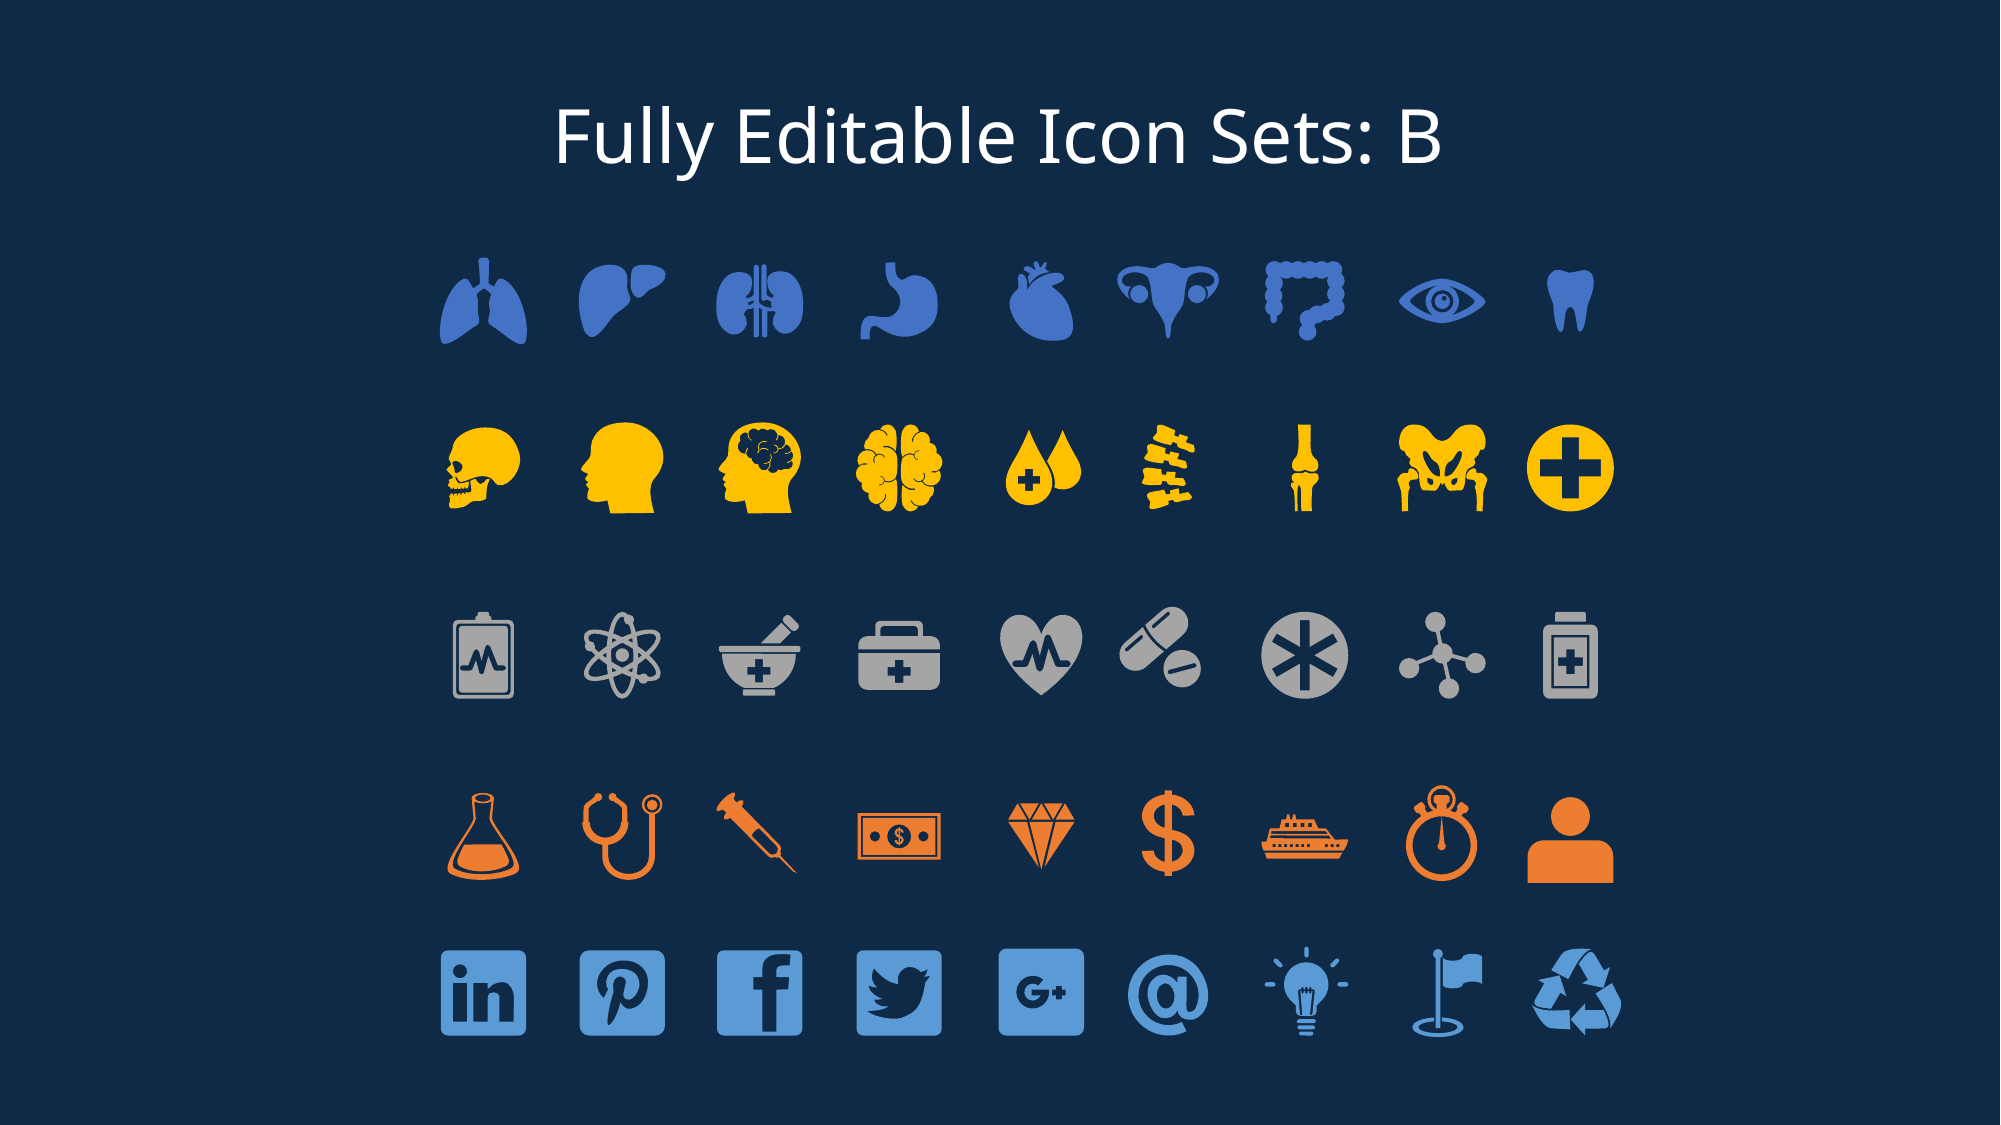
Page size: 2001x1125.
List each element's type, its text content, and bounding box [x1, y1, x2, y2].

text_box [1263, 981, 1277, 988]
text_box [997, 947, 1086, 1037]
text_box [1397, 610, 1487, 700]
text_box [577, 263, 667, 339]
text_box [1006, 801, 1077, 870]
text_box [581, 422, 664, 514]
text_box [451, 610, 515, 700]
text_box [1260, 813, 1350, 860]
text_box [1549, 796, 1591, 837]
text_box [1272, 957, 1284, 969]
text_box [1004, 426, 1083, 507]
text_box [1329, 957, 1341, 969]
text_box [1282, 961, 1330, 1037]
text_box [1141, 424, 1195, 512]
text_box [1546, 268, 1595, 334]
text_box [1118, 605, 1190, 672]
text_box [1411, 947, 1484, 1039]
text_box [581, 791, 664, 881]
text_box [857, 652, 941, 691]
text_box [439, 949, 528, 1037]
text_box [857, 619, 941, 651]
text_box [854, 423, 944, 513]
text_box [582, 610, 662, 700]
text_box [1336, 981, 1350, 988]
text_box [716, 949, 804, 1037]
text_box [999, 613, 1084, 697]
list Fully Editable Icon Sets: B [49, 76, 1948, 196]
text_box [1526, 839, 1615, 884]
text_box [857, 812, 942, 861]
text_box [1140, 789, 1196, 877]
text_box [1260, 610, 1350, 700]
text_box [1396, 423, 1489, 513]
text_box [715, 263, 805, 339]
text_box [446, 791, 521, 881]
text_box [1525, 423, 1615, 513]
text_box [1116, 261, 1220, 342]
text_box [578, 949, 666, 1037]
text_box [717, 613, 802, 697]
text_box [715, 791, 798, 874]
text_box [1531, 947, 1623, 1039]
text_box [1162, 648, 1202, 689]
text_box [445, 426, 522, 510]
text_box [1263, 260, 1346, 342]
text_box [717, 421, 802, 515]
text_box [1303, 945, 1310, 959]
text_box [1397, 277, 1488, 325]
text_box [1008, 259, 1075, 342]
text_box [1542, 610, 1599, 700]
text_box [1127, 953, 1210, 1037]
text_box [859, 261, 939, 341]
text_box [438, 256, 528, 346]
text_box [1404, 784, 1479, 883]
text_box [855, 949, 943, 1037]
text_box [1289, 423, 1320, 513]
